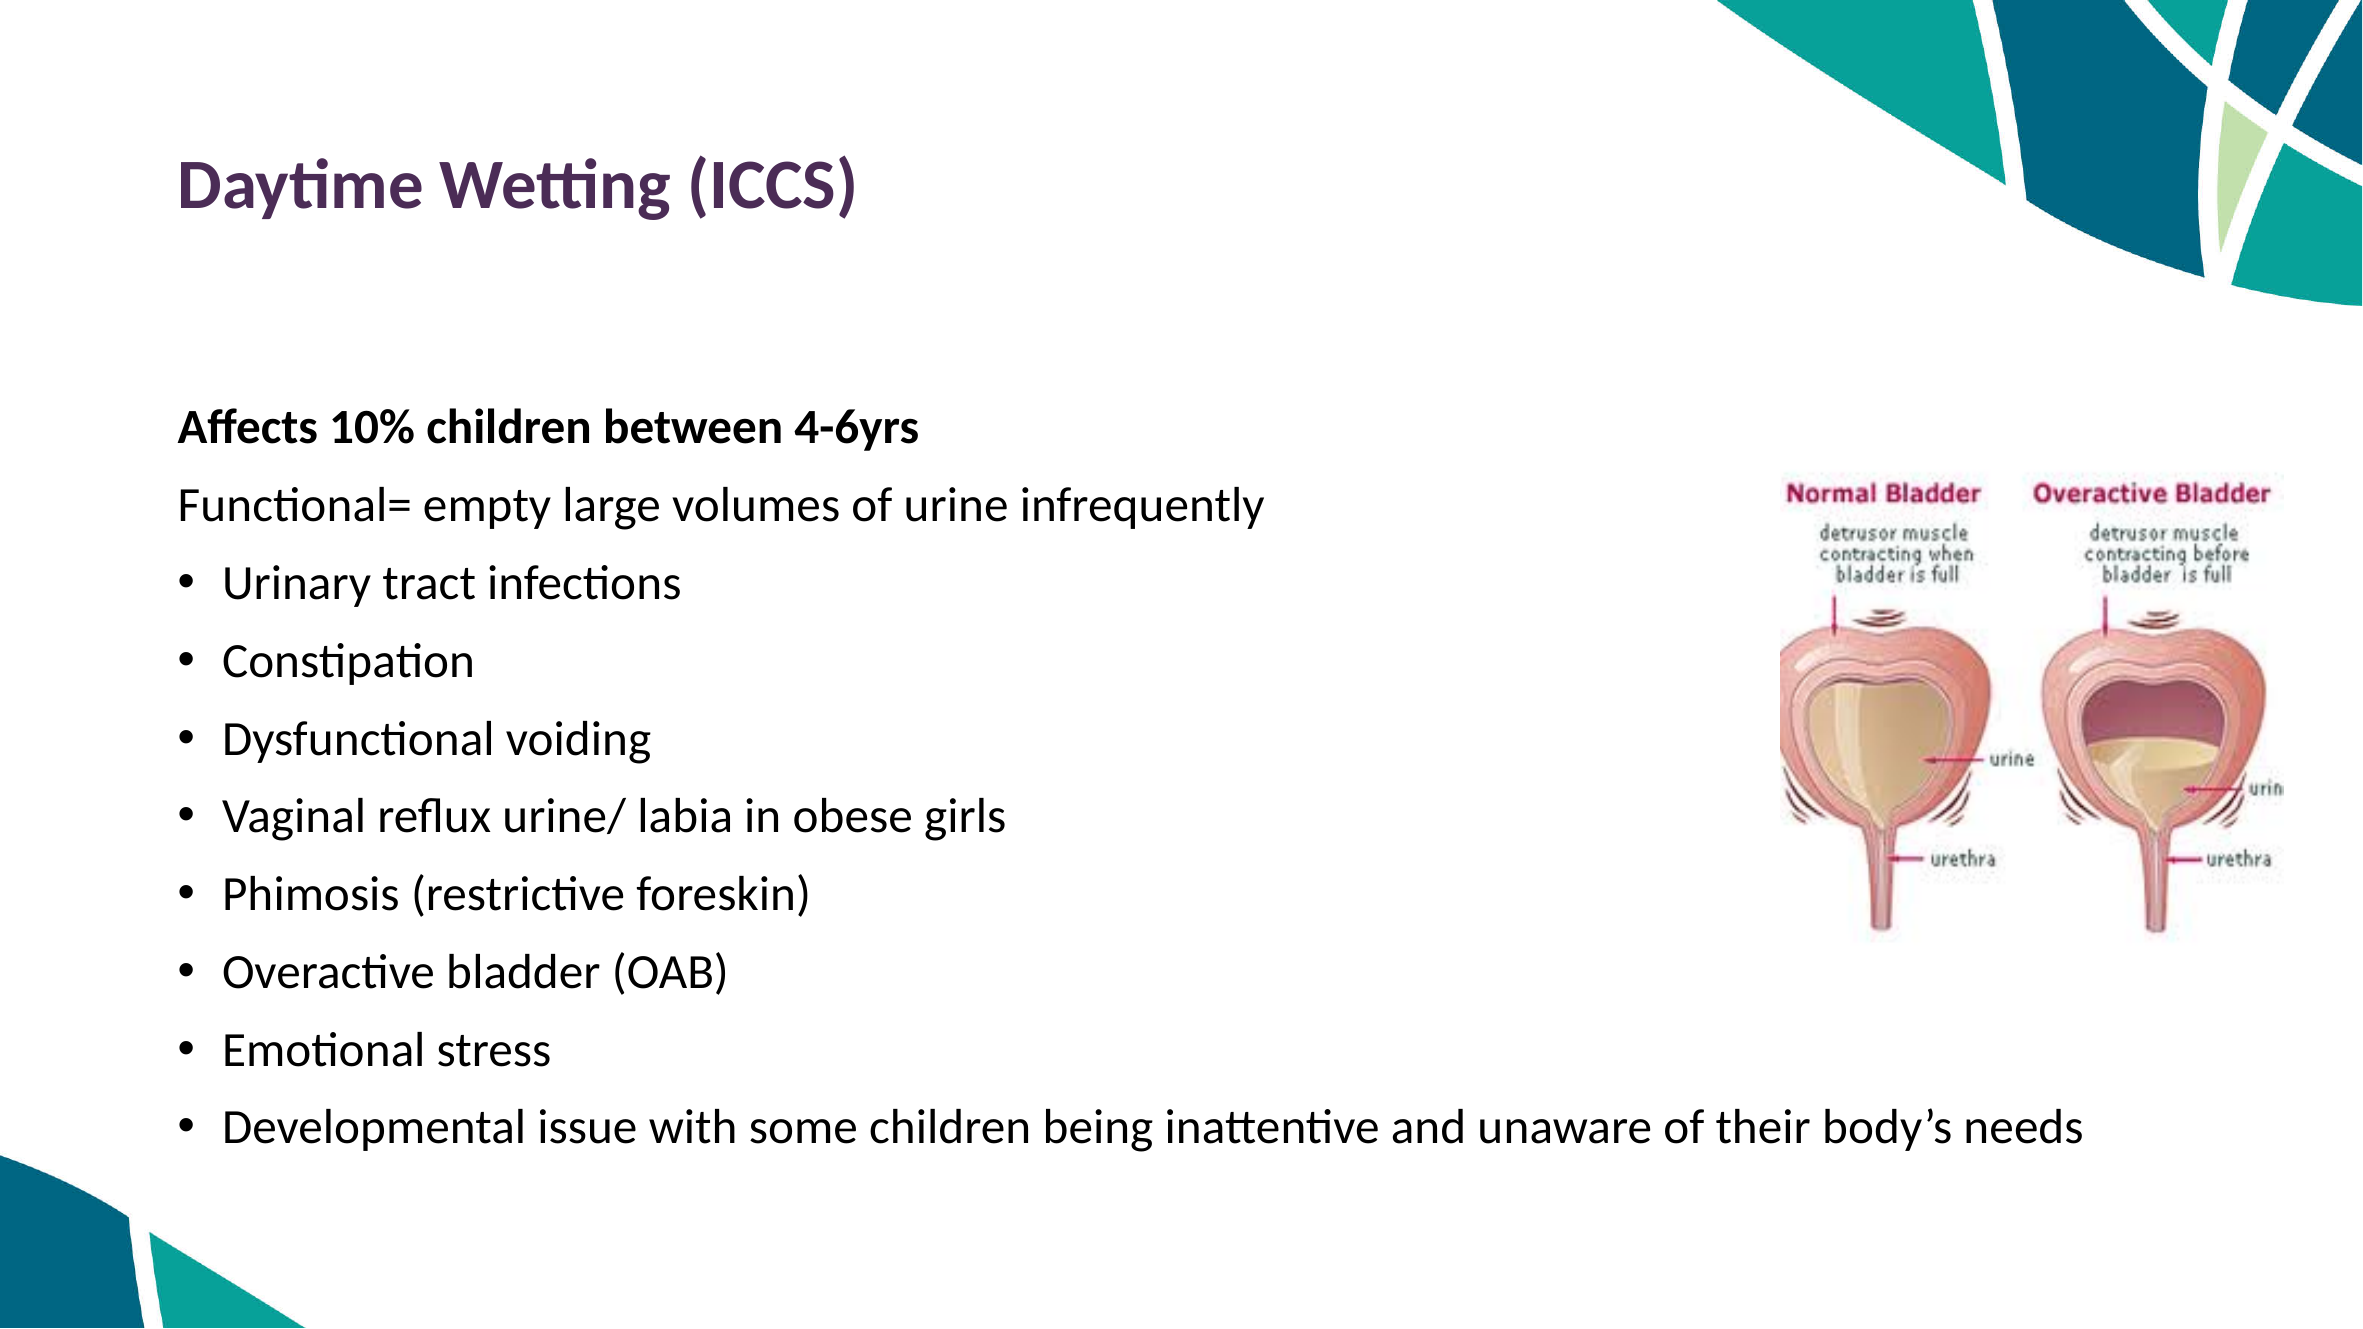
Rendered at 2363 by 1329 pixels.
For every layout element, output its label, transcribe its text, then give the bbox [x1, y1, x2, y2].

title Daytime Wetting (ICCS) [162, 139, 2201, 312]
list Affects 10% children between 4-6yrs Functional= empty large volumes of urine infrequently Urinary tract infections Constipation Dysfunctional voiding Vaginal reflux urine/ labia in obese girls Phimosis (restrictive foreskin) Overactive bladder (OAB) Emotional stress Developmental issue with some children being inattentive and unaware of their body’s needs [162, 393, 2201, 1172]
picture [0, 0, 2363, 1328]
